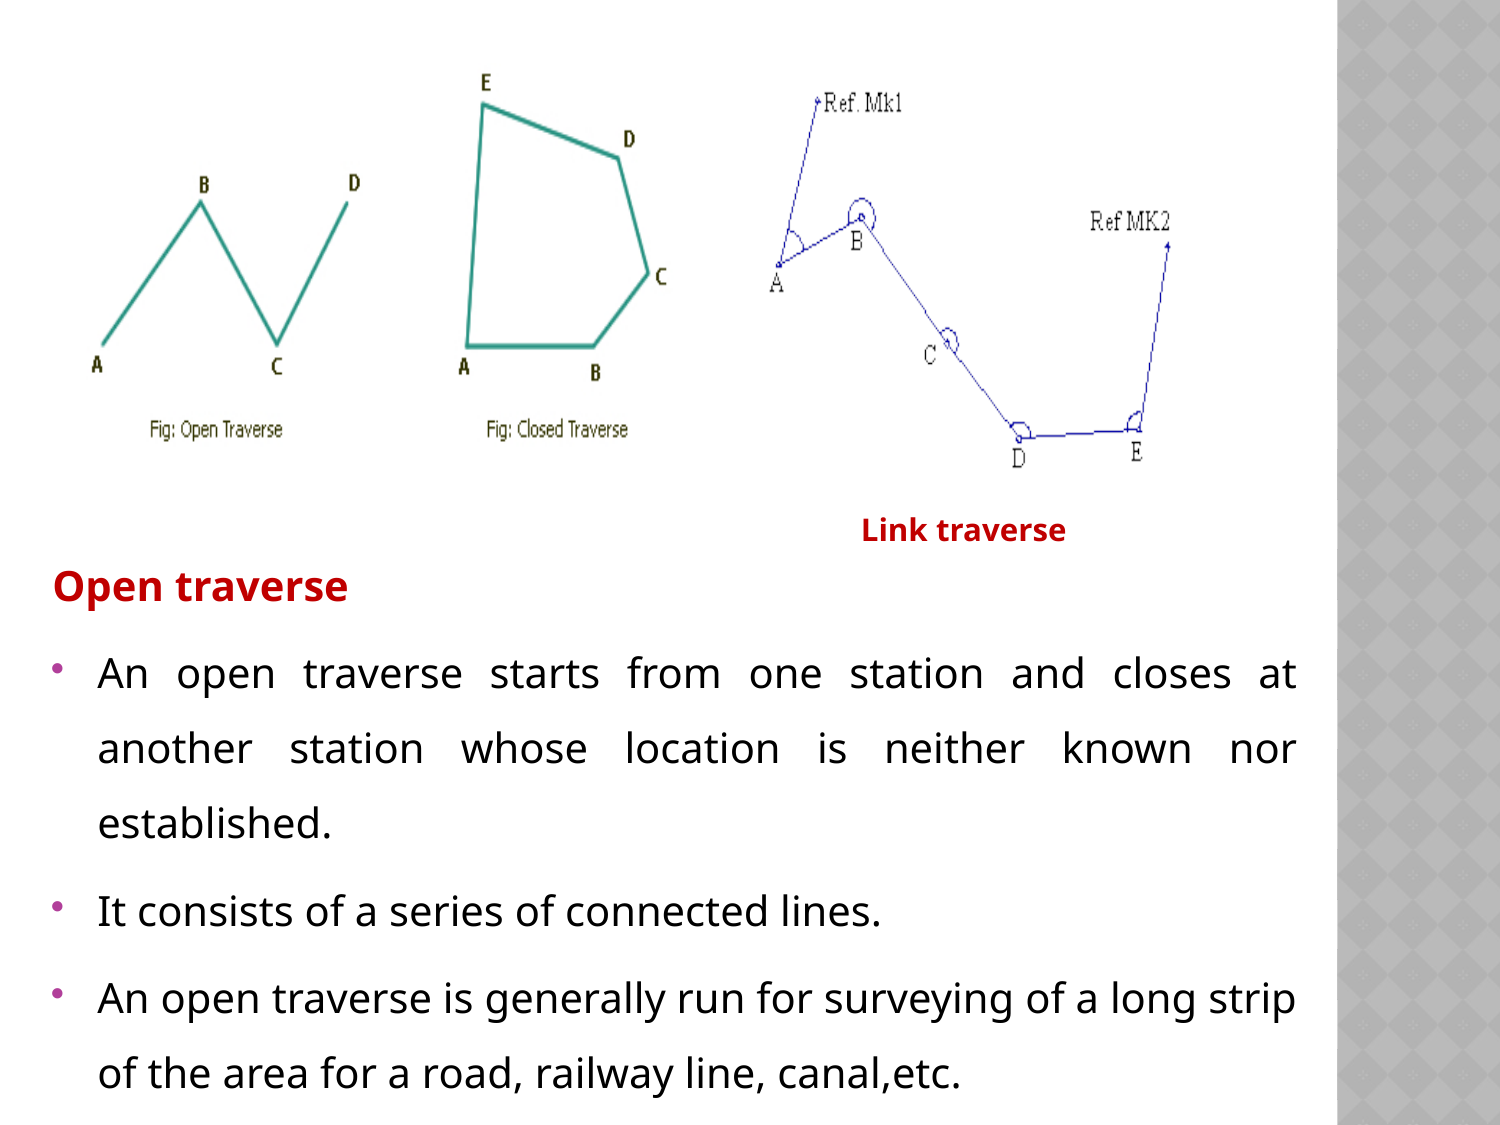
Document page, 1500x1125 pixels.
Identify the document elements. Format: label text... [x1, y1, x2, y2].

picture [74, 62, 688, 470]
list Link traverse Open traverse An open traverse starts from one station and closes at another station whose location is neither known nor established. It consists of a series of connected lines. An open traverse is generally run for surveying of a long strip of the area for a road, railway line, canal,etc. [37, 37, 1313, 1100]
picture [762, 62, 1196, 476]
